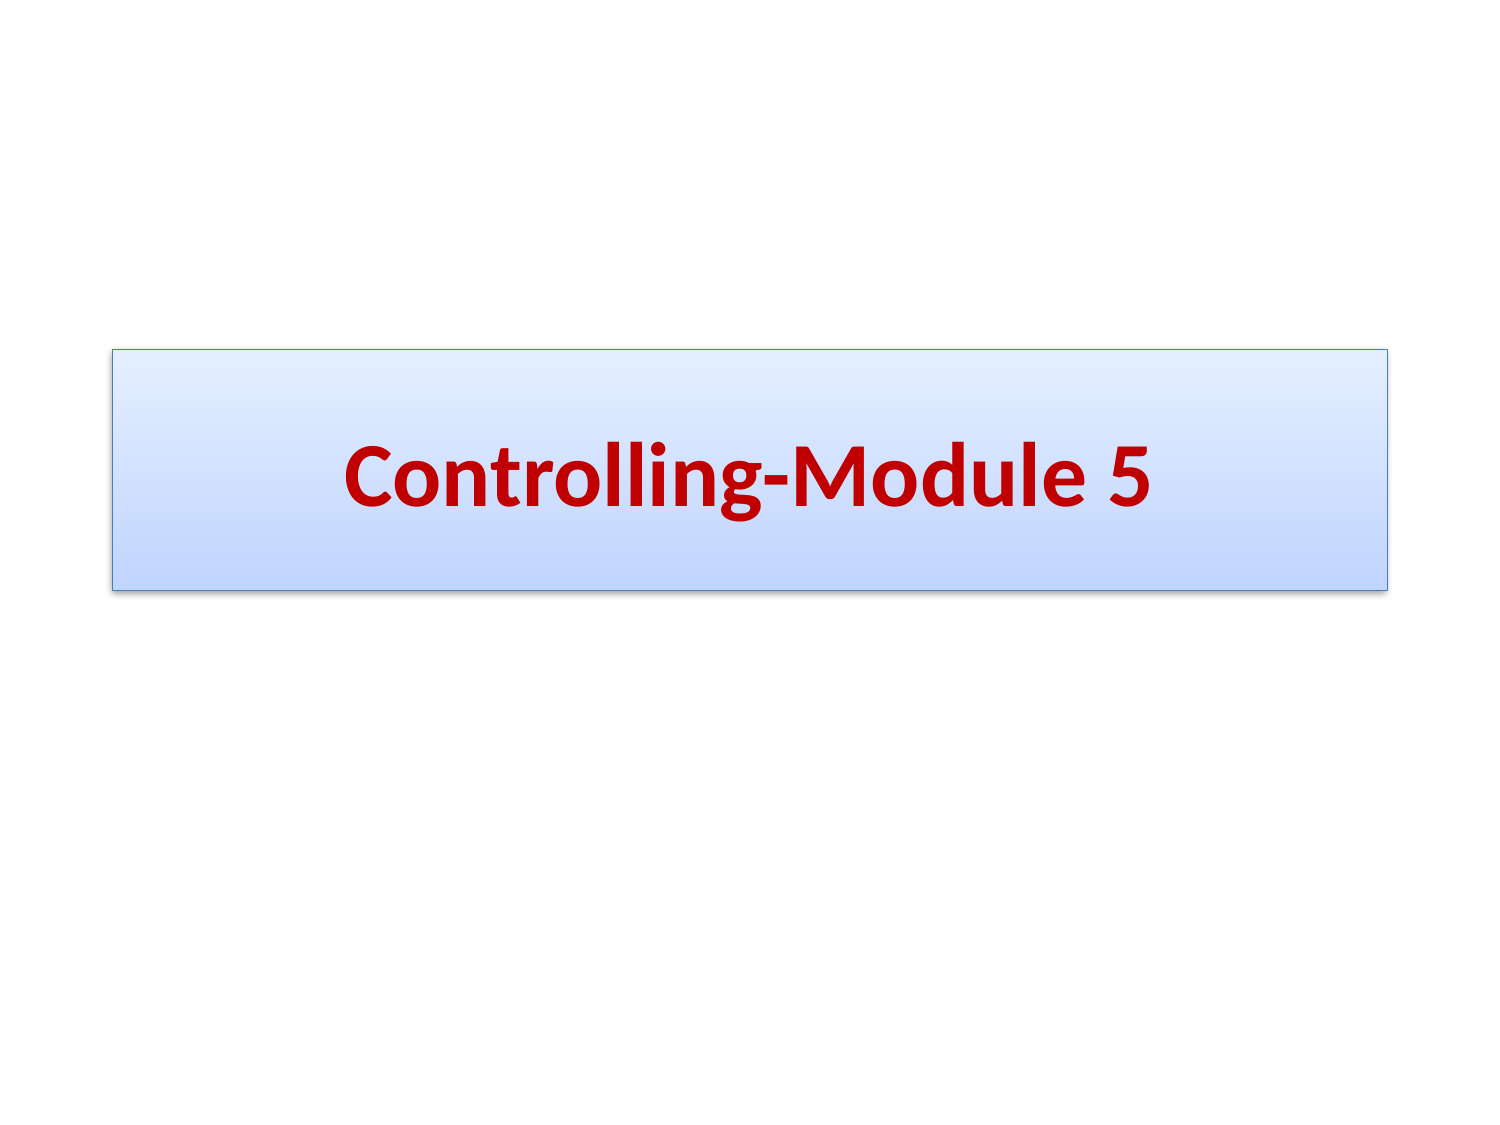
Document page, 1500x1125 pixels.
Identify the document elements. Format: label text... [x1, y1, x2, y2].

title Controlling-Module 5 [112, 349, 1388, 591]
